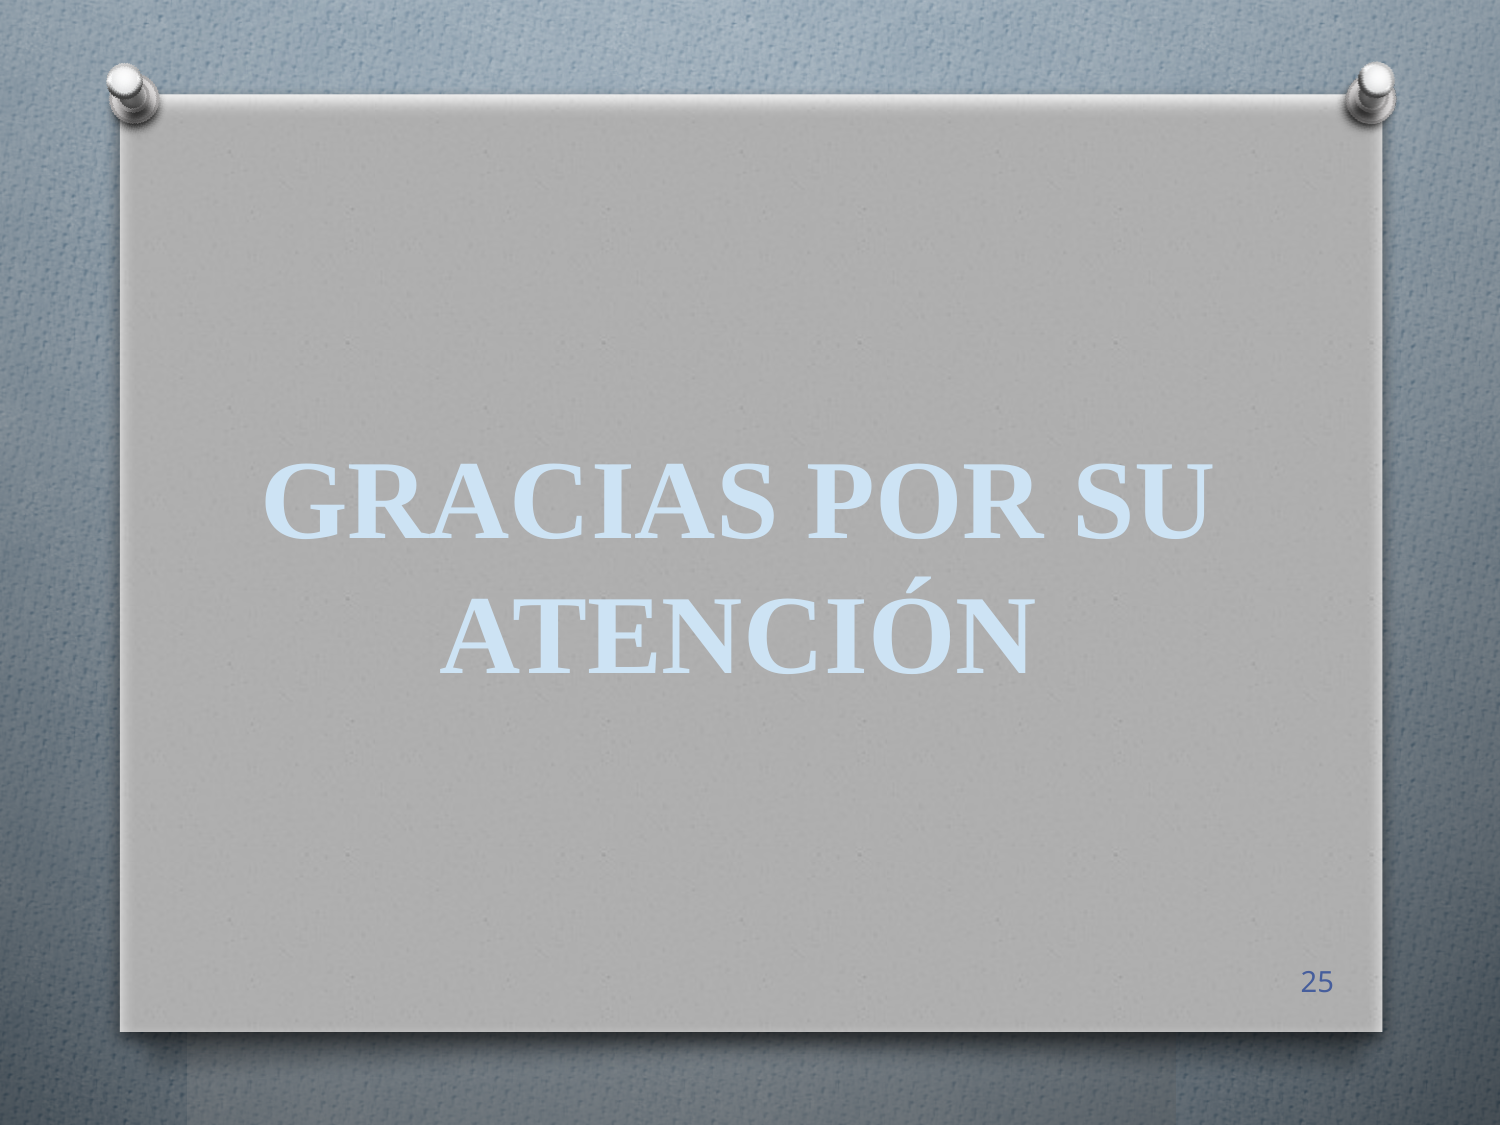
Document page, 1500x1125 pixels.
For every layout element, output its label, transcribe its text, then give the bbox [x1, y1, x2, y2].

picture [75, 29, 198, 153]
picture [1317, 35, 1439, 156]
slide_number 25 [1258, 952, 1350, 1013]
text_box GRACIAS POR SU ATENCIÓN [135, 418, 1341, 704]
